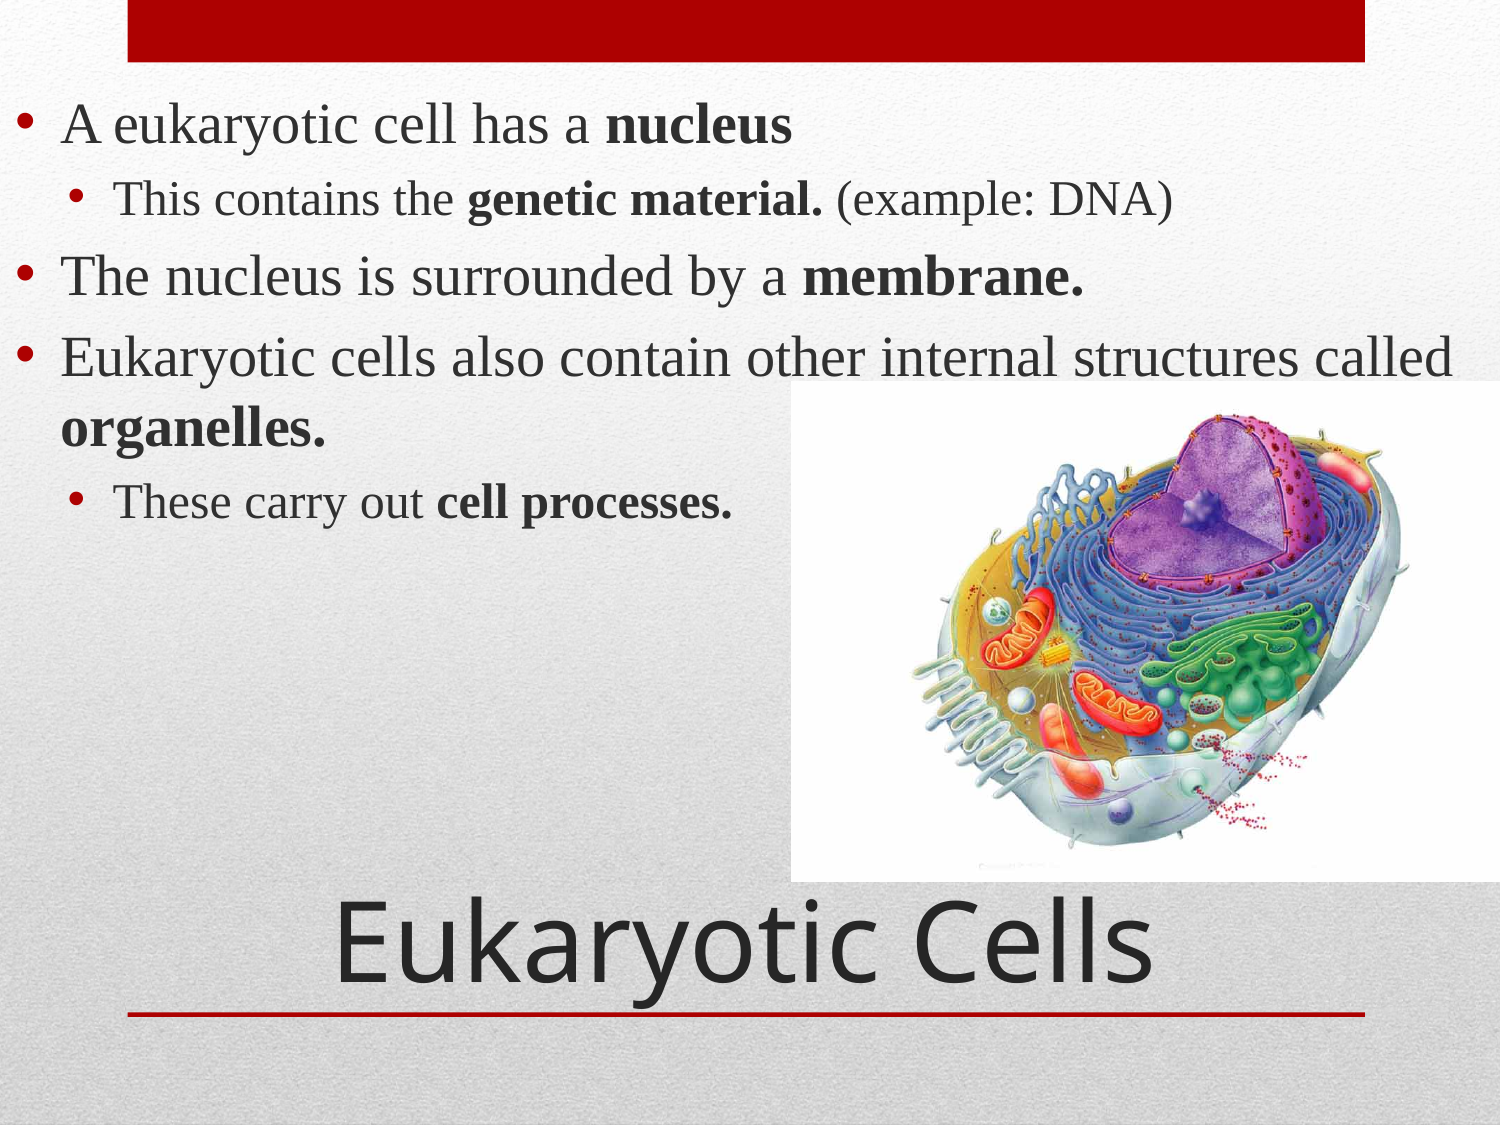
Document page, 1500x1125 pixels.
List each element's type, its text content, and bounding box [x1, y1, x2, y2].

title Eukaryotic Cells [125, 860, 1363, 1013]
list A eukaryotic cell has a nucleus This contains the genetic material. (example: DNA) The nucleus is surrounded by a membrane. Eukaryotic cells also contain other internal structures called organelles. These carry out cell processes. [0, 62, 1500, 552]
picture [790, 380, 1500, 883]
